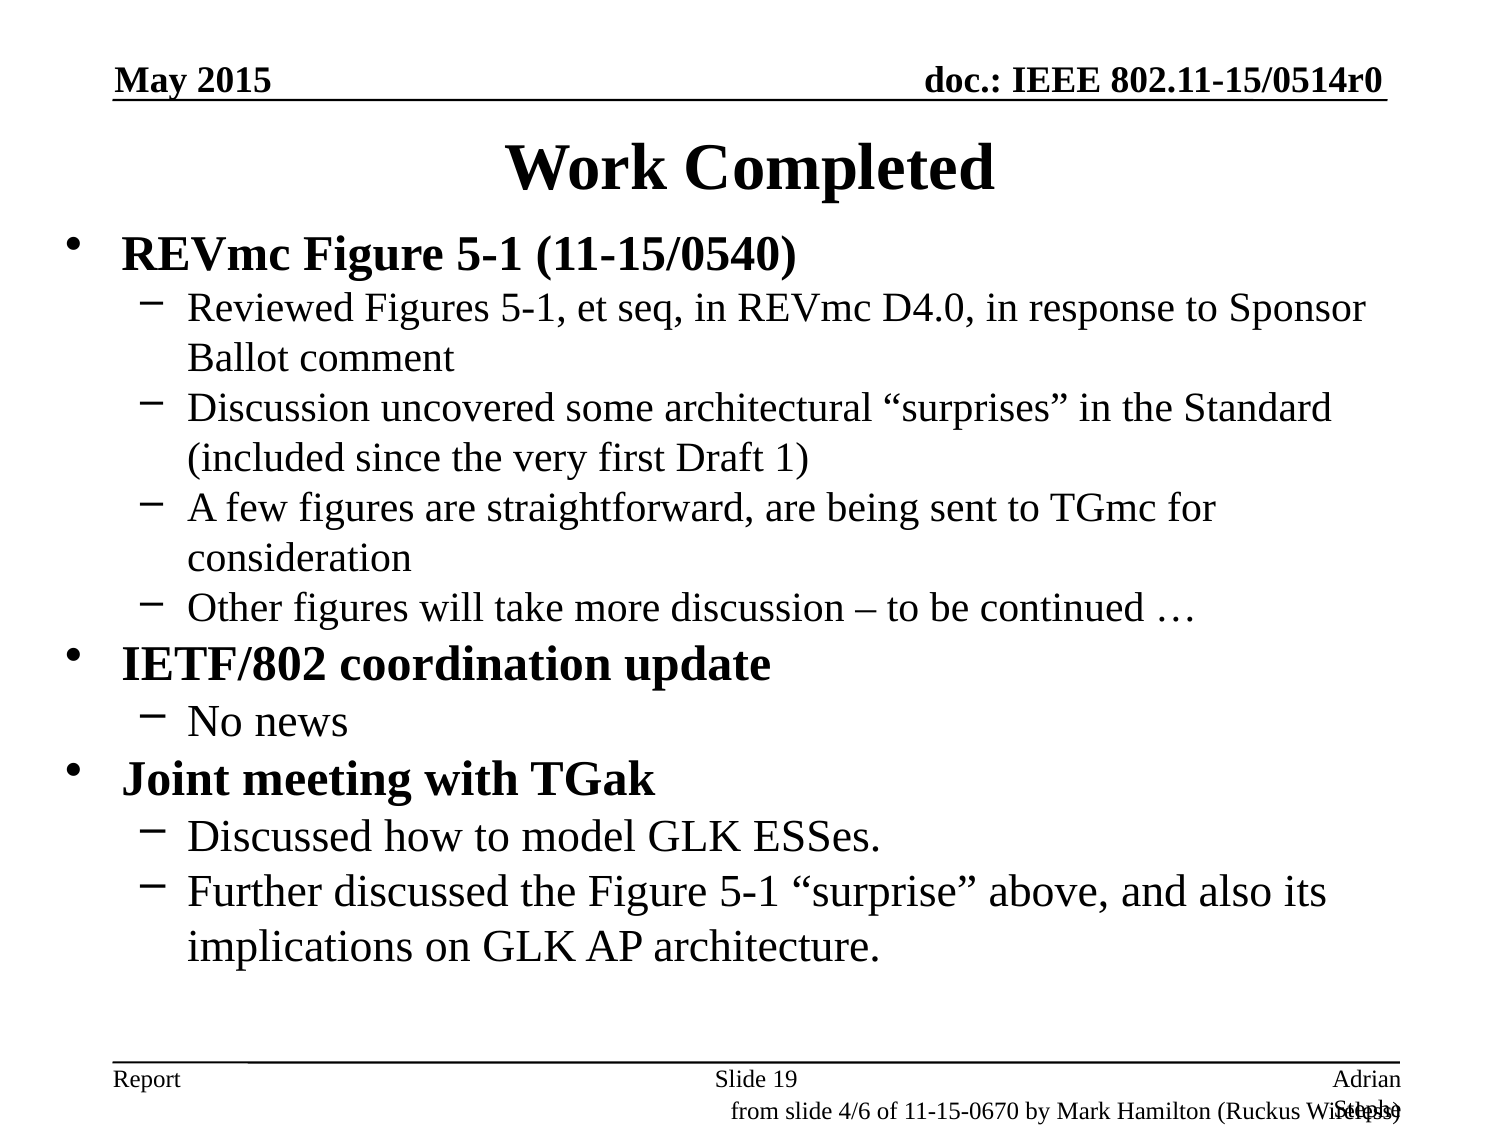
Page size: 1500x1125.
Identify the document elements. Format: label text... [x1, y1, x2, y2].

slide_number Slide 19 [711, 1061, 801, 1093]
list REVmc Figure 5-1 (11-15/0540) Reviewed Figures 5-1, et seq, in REVmc D4.0, in response to Sponsor Ballot comment Discussion uncovered some architectural “surprises” in the Standard (included since the very first Draft 1) A few figures are straightforward, are being sent to TGmc for consideration Other figures will take more discussion – to be continued … IETF/802 coordination update No news Joint meeting with TGak Discussed how to model GLK ESSes. Further discussed the Figure 5-1 “surprise” above, and also its implications on GLK AP architecture. [50, 212, 1425, 925]
text_box from slide 4/6 of 11-15-0670 by Mark Hamilton (Ruckus Wireless) [343, 1087, 1417, 1125]
title Work Completed [112, 112, 1388, 212]
footer Adrian Stephens, Intel [1324, 1061, 1402, 1093]
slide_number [114, 54, 374, 101]
